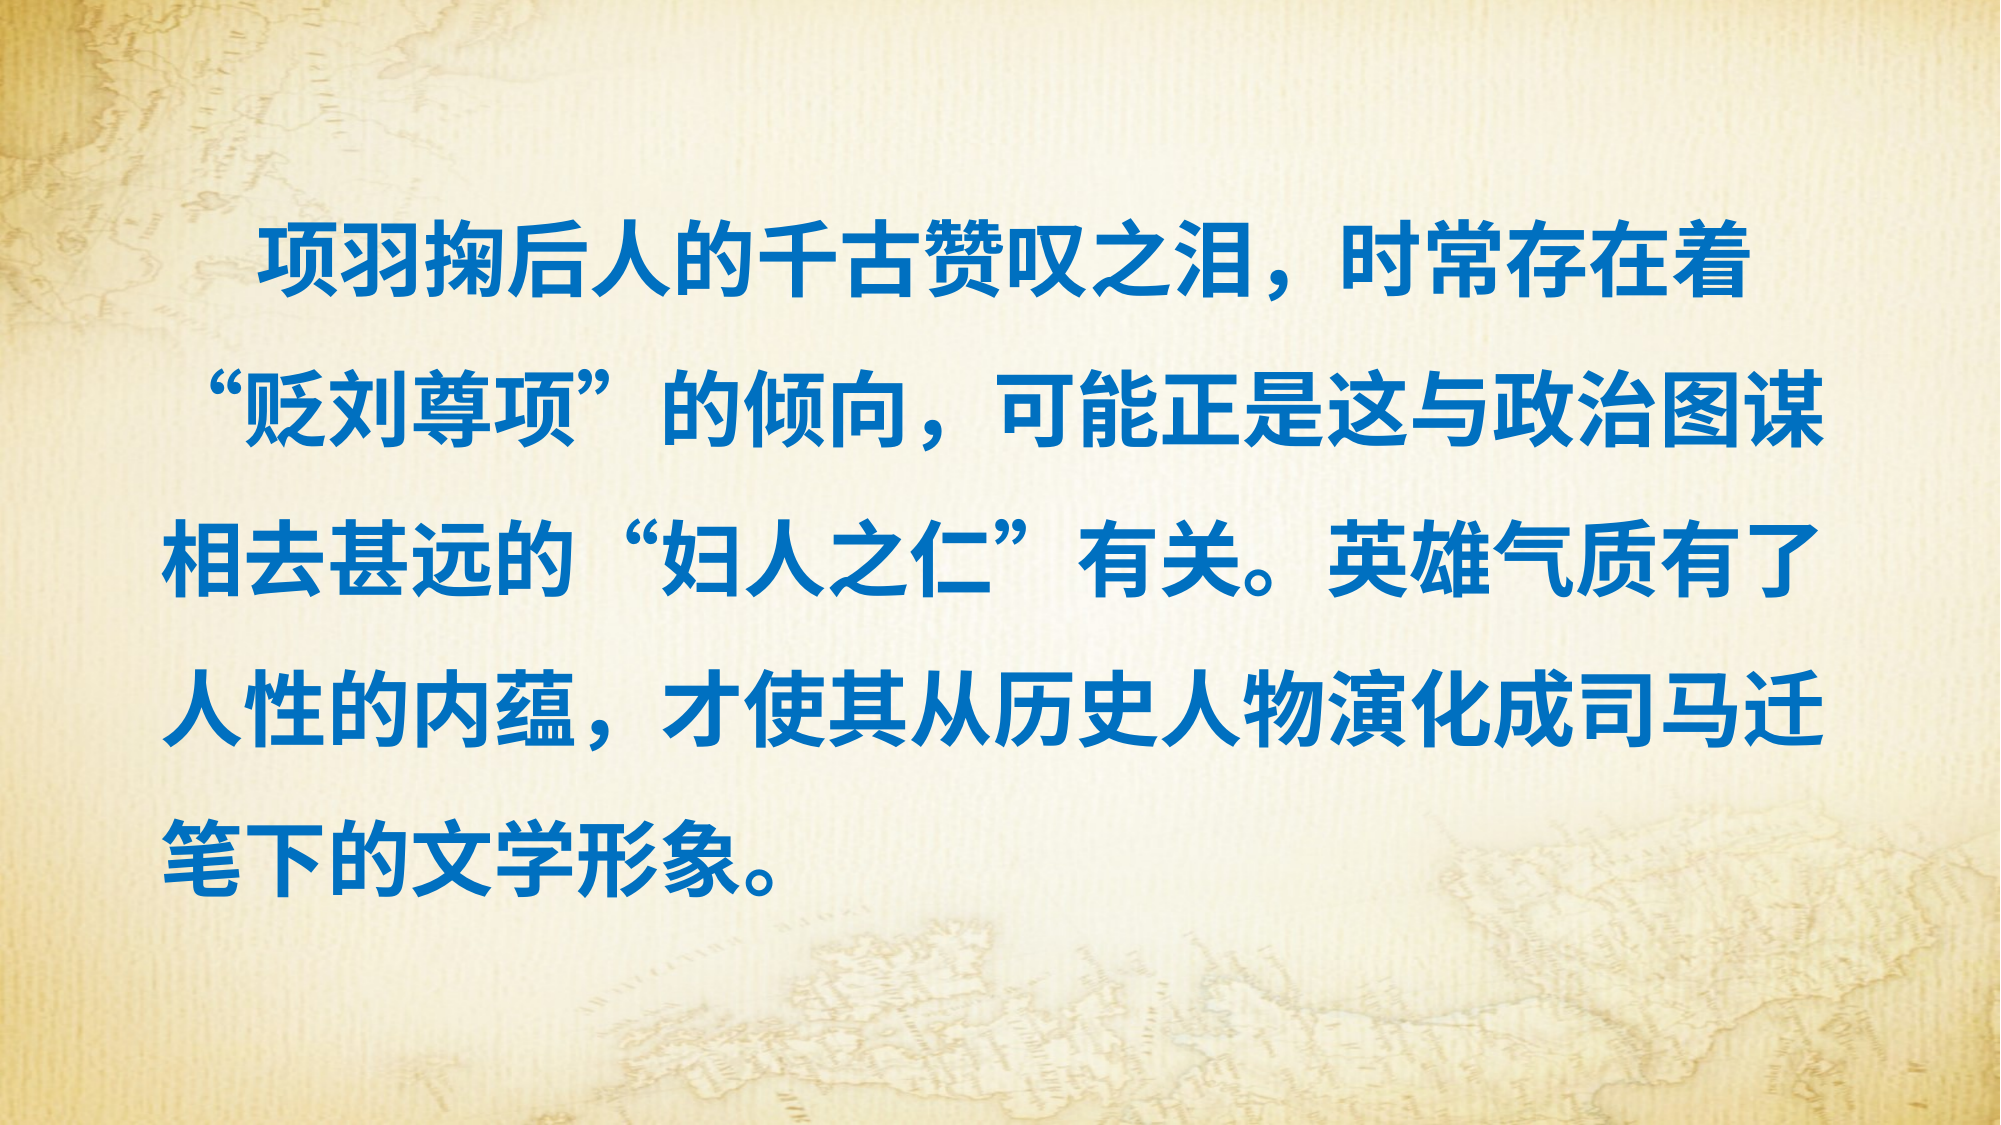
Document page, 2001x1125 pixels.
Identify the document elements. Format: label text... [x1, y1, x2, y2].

picture [0, 0, 2000, 1125]
text_box 项羽掬后人的千古赞叹之泪，时常存在着“贬刘尊项”的倾向，可能正是这与政治图谋相去甚远的“妇人之仁”有关。英雄气质有了人性的内蕴，才使其从历史人物演化成司马迁笔下的文学形象。 [145, 149, 1857, 1027]
